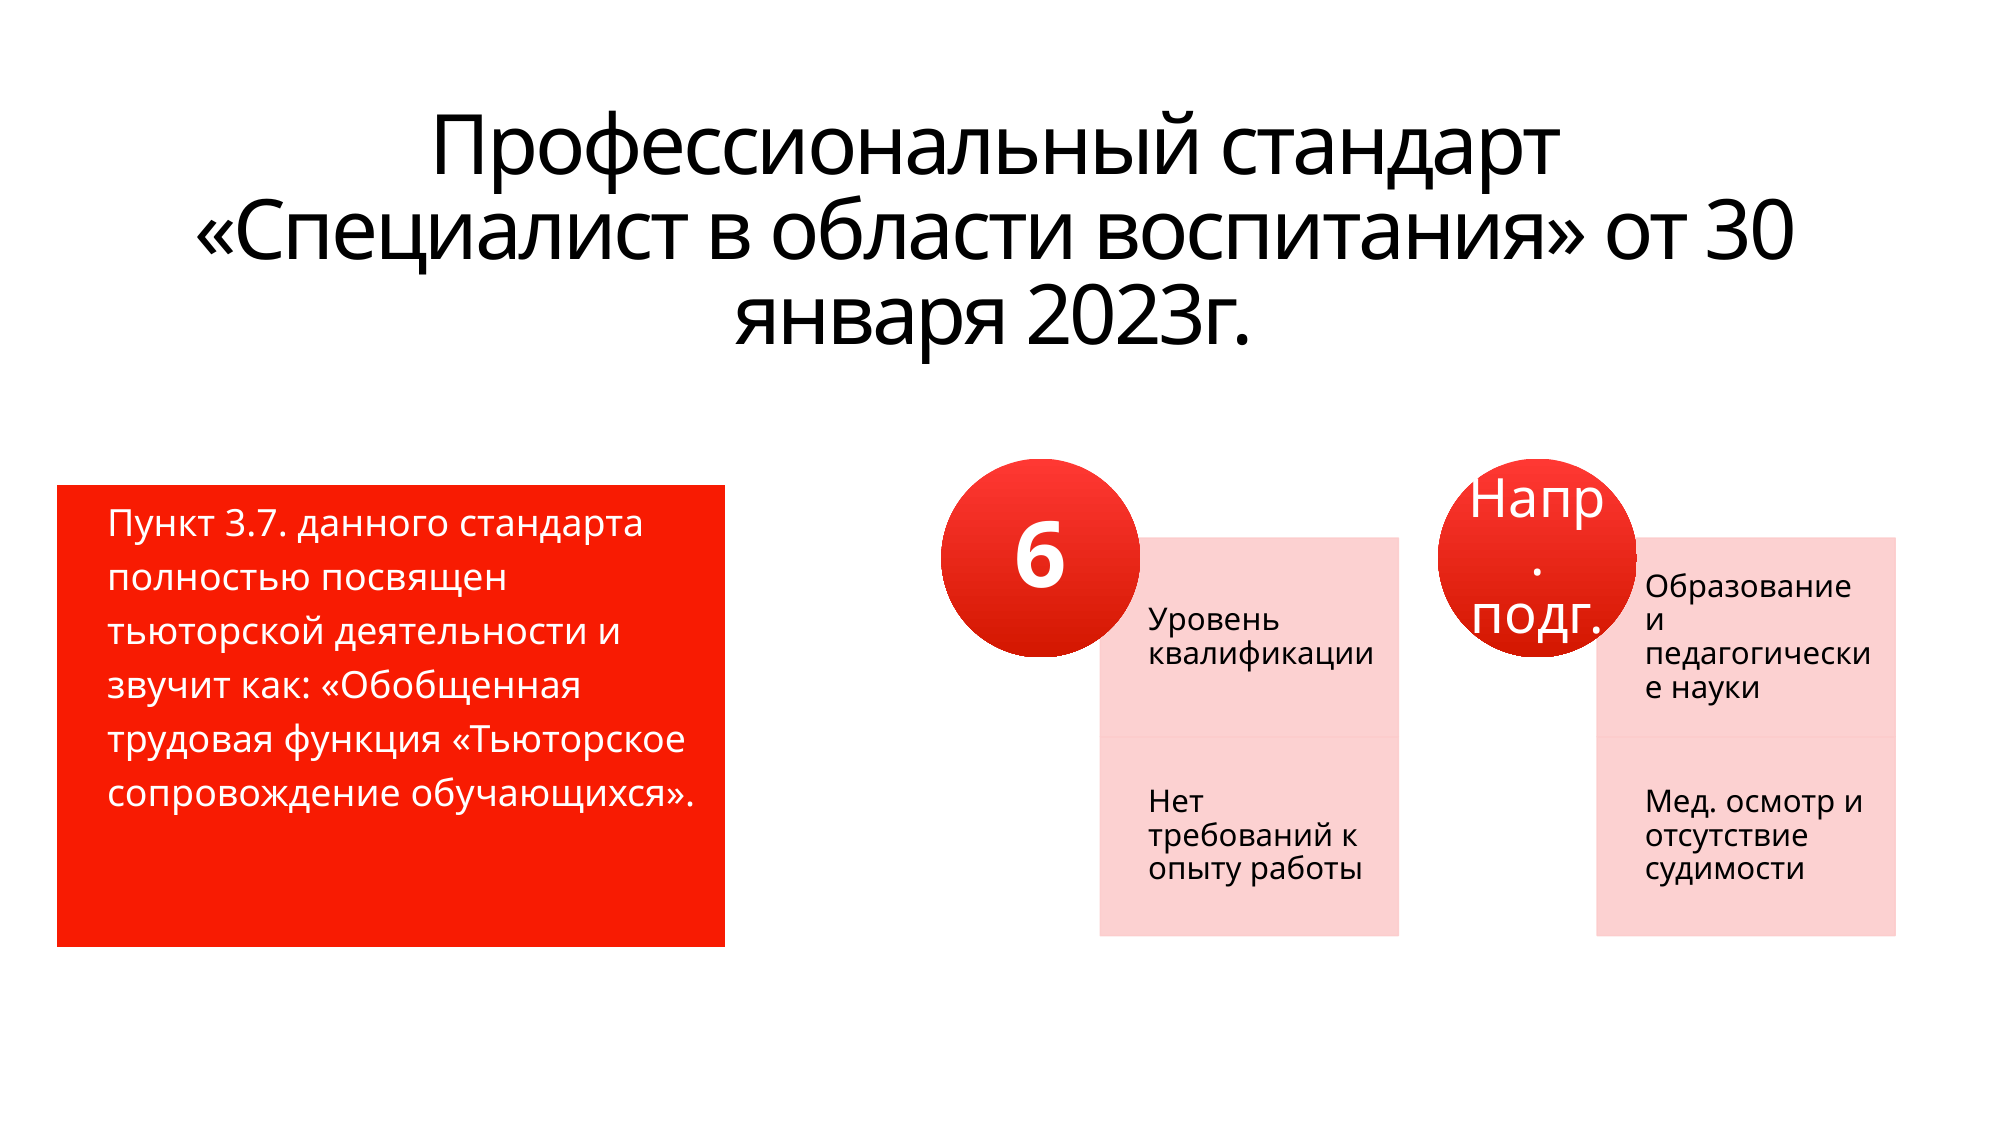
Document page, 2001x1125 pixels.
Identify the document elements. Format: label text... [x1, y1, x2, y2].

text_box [883, 458, 1954, 937]
title Профессиональный стандарт «Специалист в области воспитания» от 30 января 2023г. [151, 32, 1838, 436]
list Пункт 3.7. данного стандарта полностью посвящен тьюторской деятельности и звучит как: «Обобщенная трудовая функция «Тьюторское сопровождение обучающихся». [52, 480, 730, 952]
